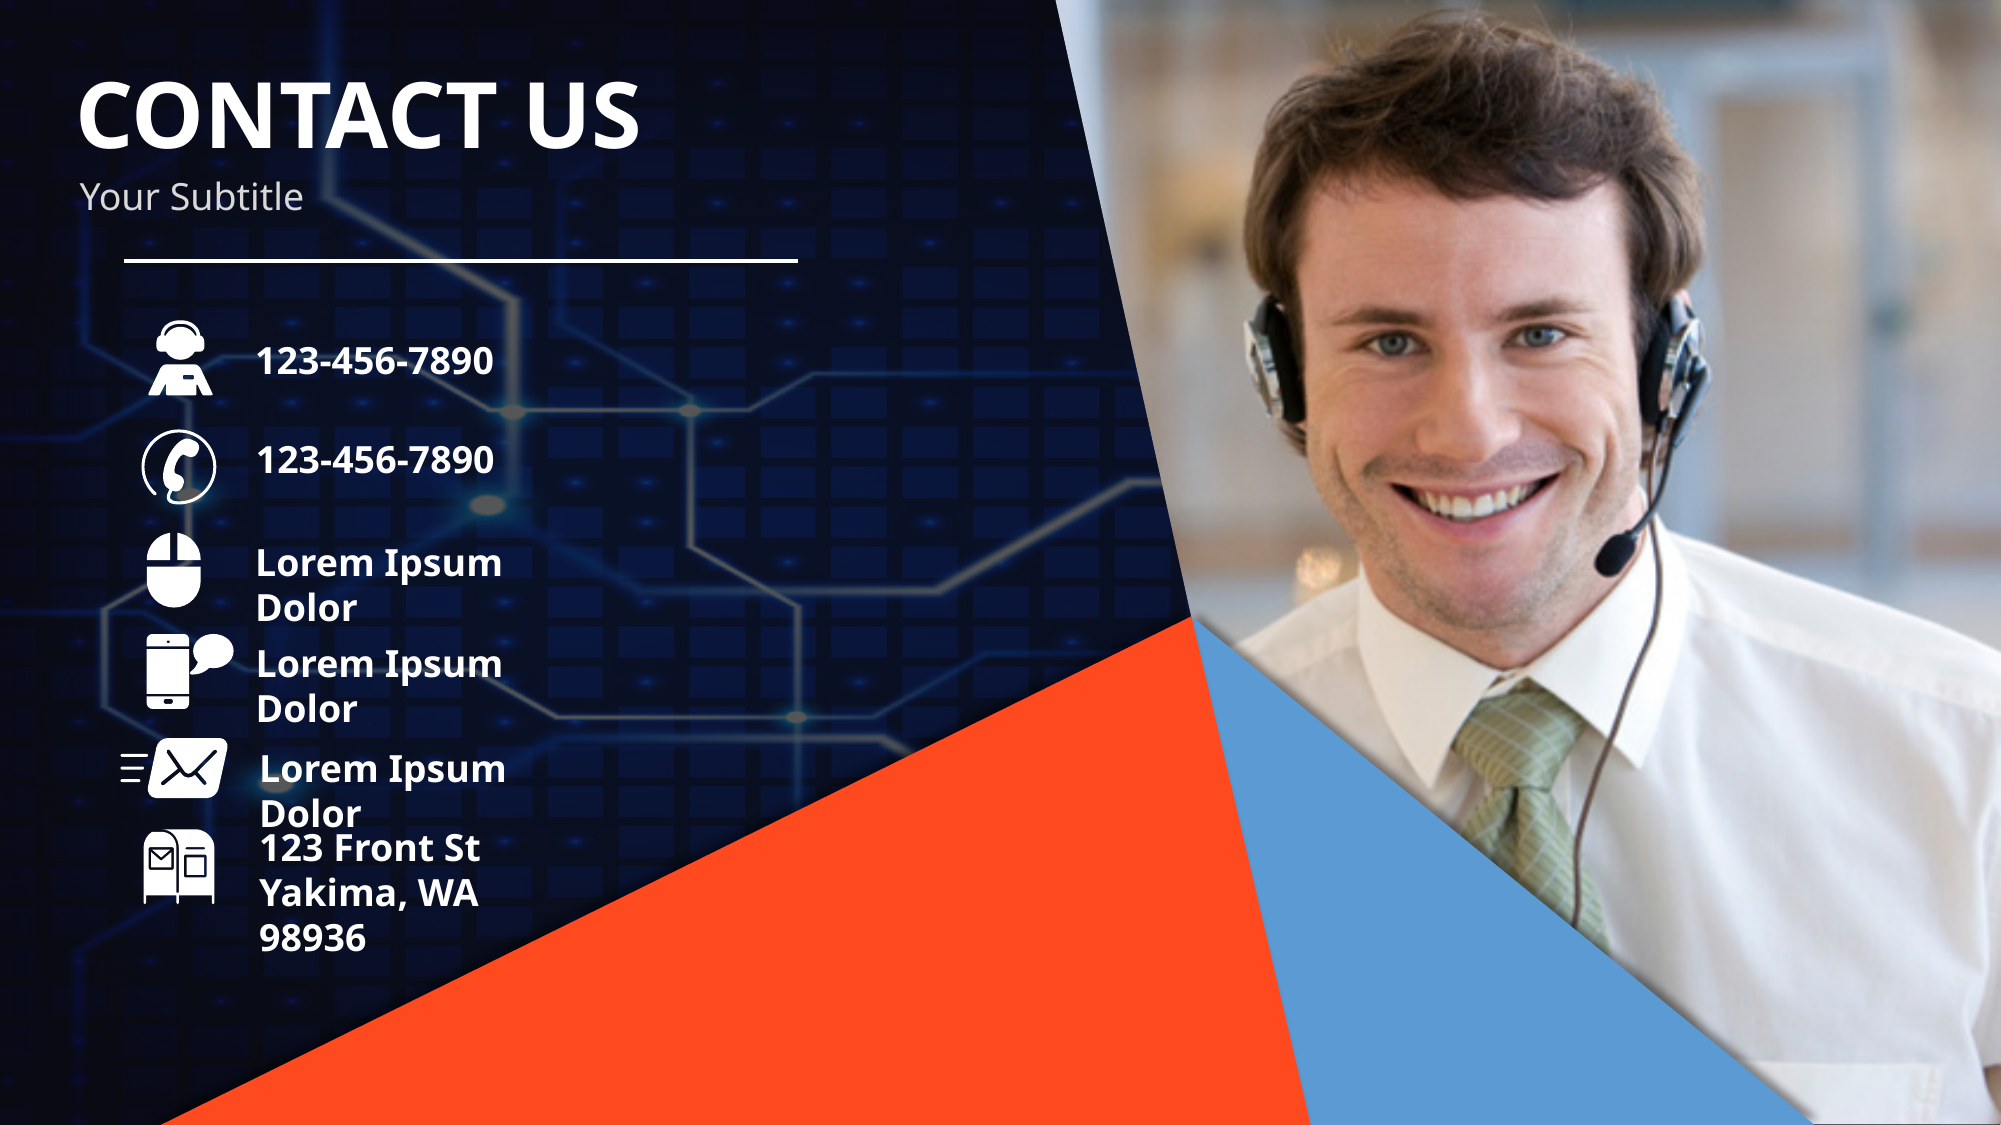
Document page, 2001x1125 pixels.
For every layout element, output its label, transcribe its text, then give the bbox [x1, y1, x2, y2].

text_box 123 Front St Yakima, WA 98936 [244, 816, 590, 967]
text_box Lorem Ipsum Dolor [240, 531, 586, 632]
text_box 123-456-7890 [240, 329, 541, 390]
text_box [1195, 617, 1817, 1125]
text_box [148, 320, 213, 396]
text_box [158, 614, 1312, 1125]
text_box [120, 737, 228, 798]
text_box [143, 829, 215, 905]
text_box [146, 532, 171, 561]
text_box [60, 49, 1020, 227]
text_box Lorem Ipsum Dolor [244, 737, 590, 816]
text_box [1054, 0, 2000, 1125]
text_box [146, 566, 201, 608]
text_box 123-456-7890 [241, 428, 541, 489]
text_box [146, 633, 234, 709]
text_box [177, 532, 201, 561]
text_box Lorem Ipsum Dolor [240, 632, 586, 738]
text_box [141, 429, 217, 505]
